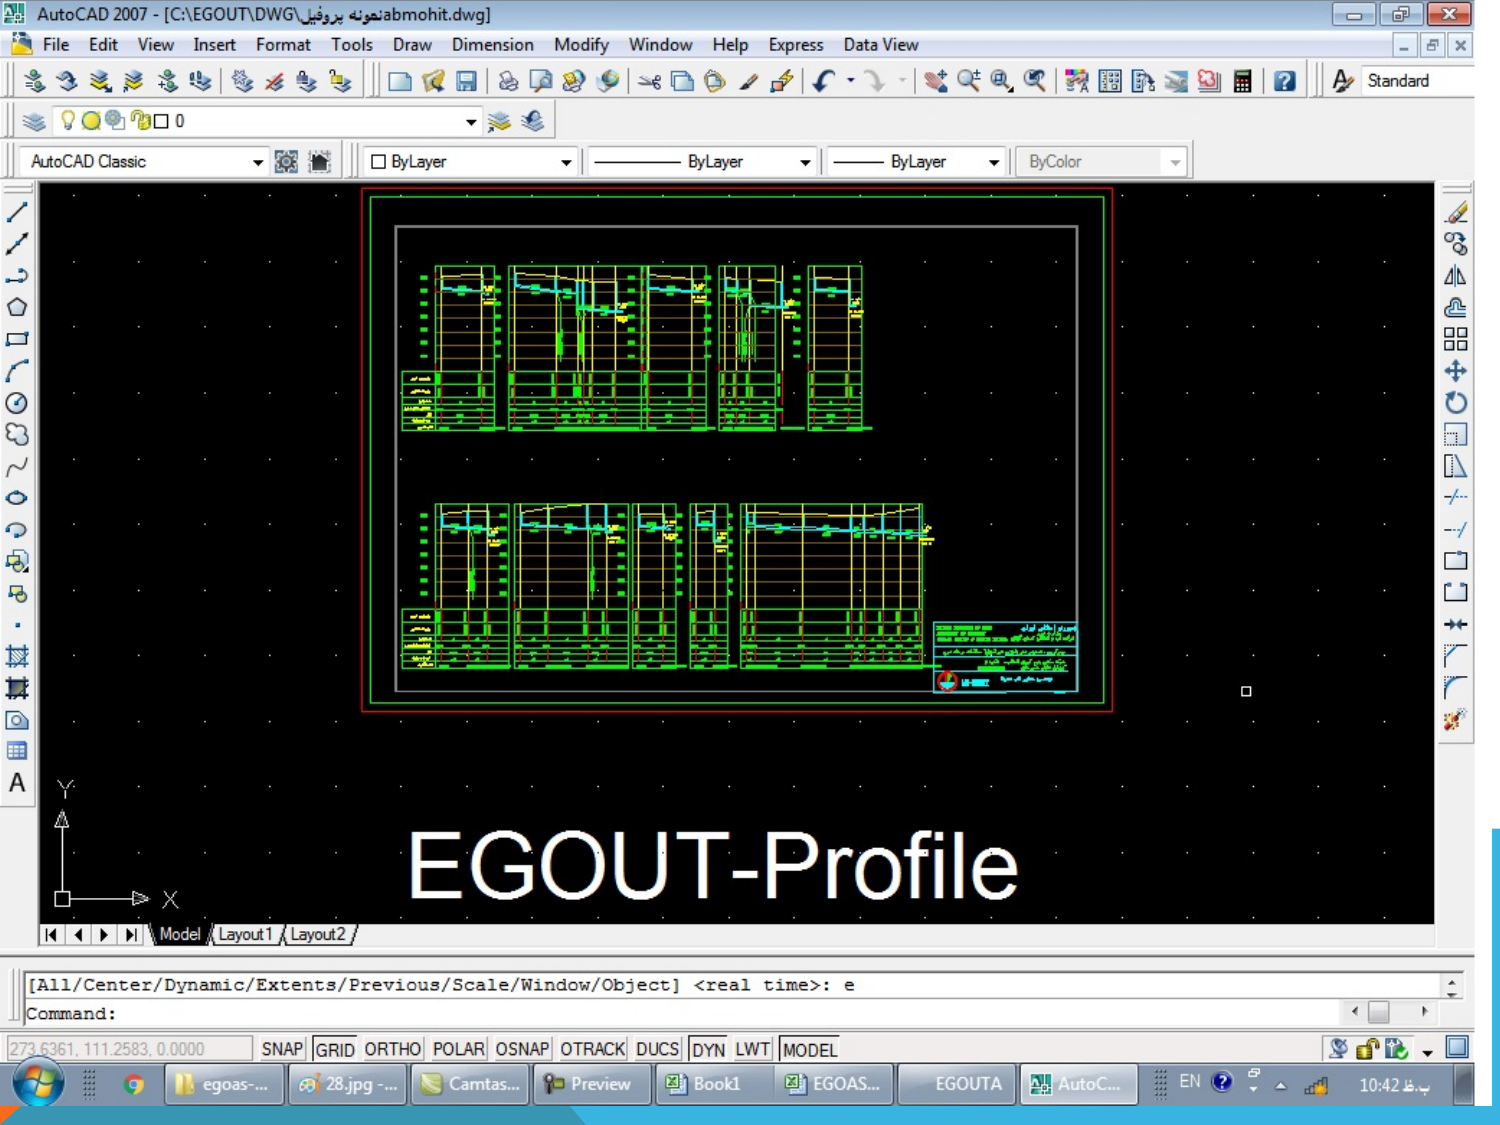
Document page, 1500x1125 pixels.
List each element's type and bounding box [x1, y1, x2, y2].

list [0, 0, 1492, 1107]
